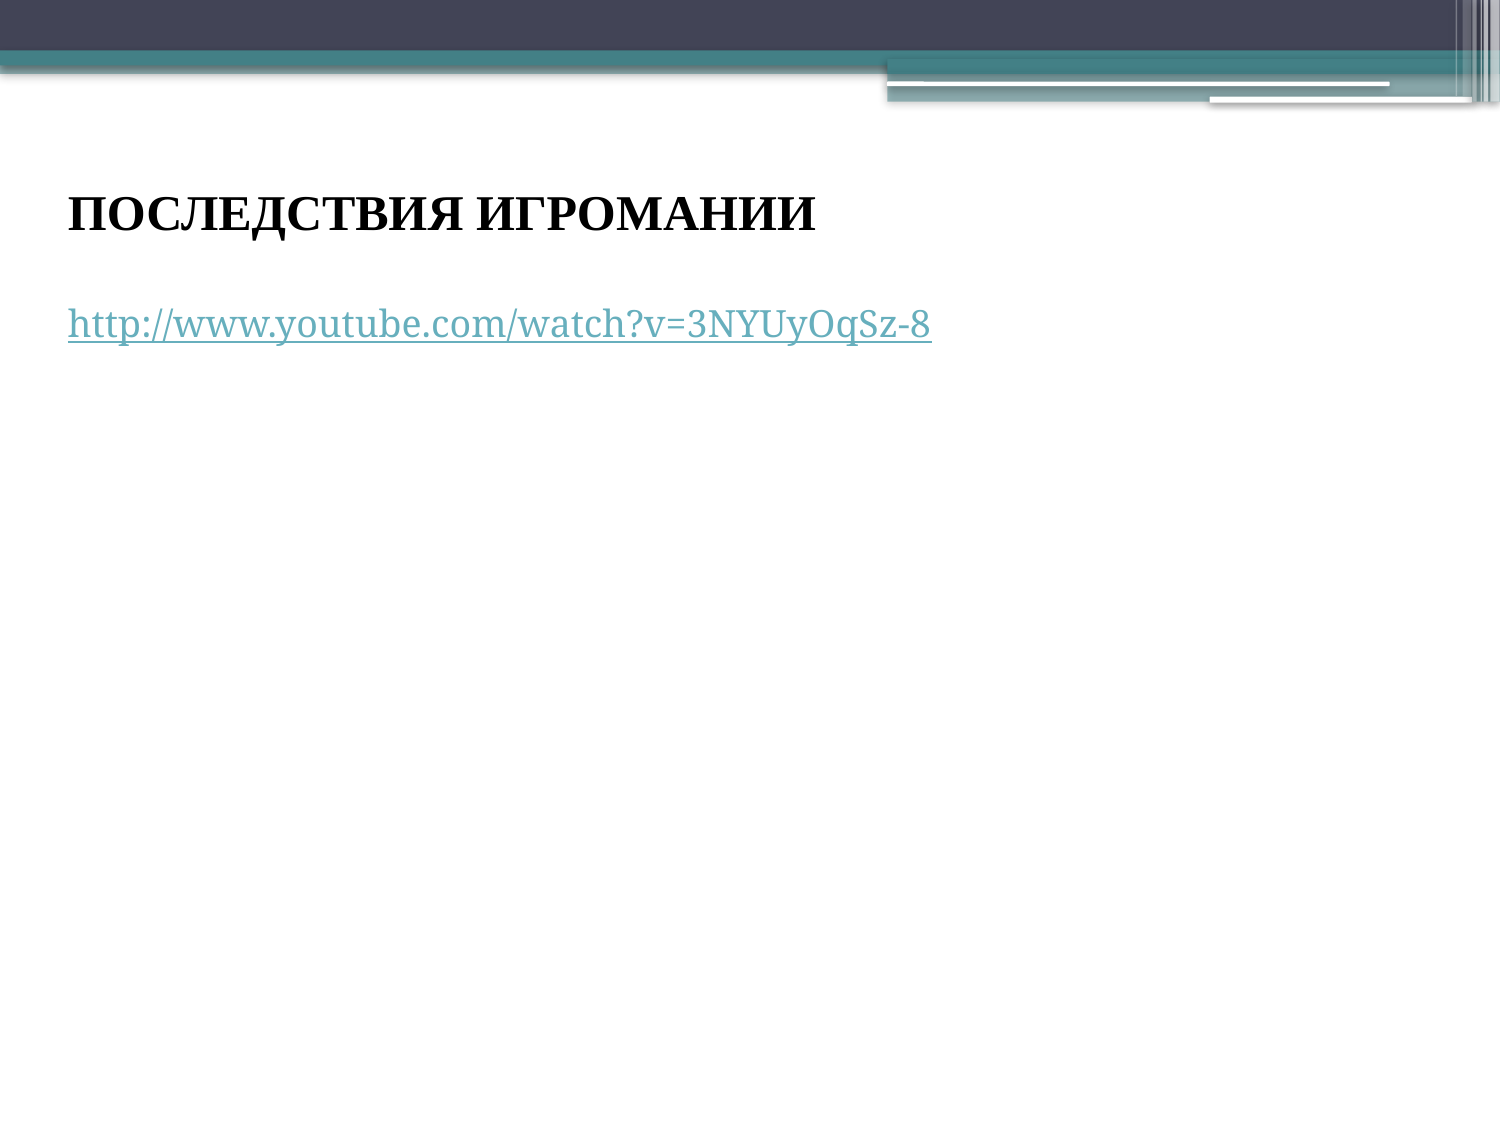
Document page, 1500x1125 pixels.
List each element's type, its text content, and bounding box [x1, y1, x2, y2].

text_box ПОСЛЕДСТВИЯ ИГРОМАНИИ http://www.youtube.com/watch?v=3NYUyOqSz-8 [53, 172, 957, 404]
